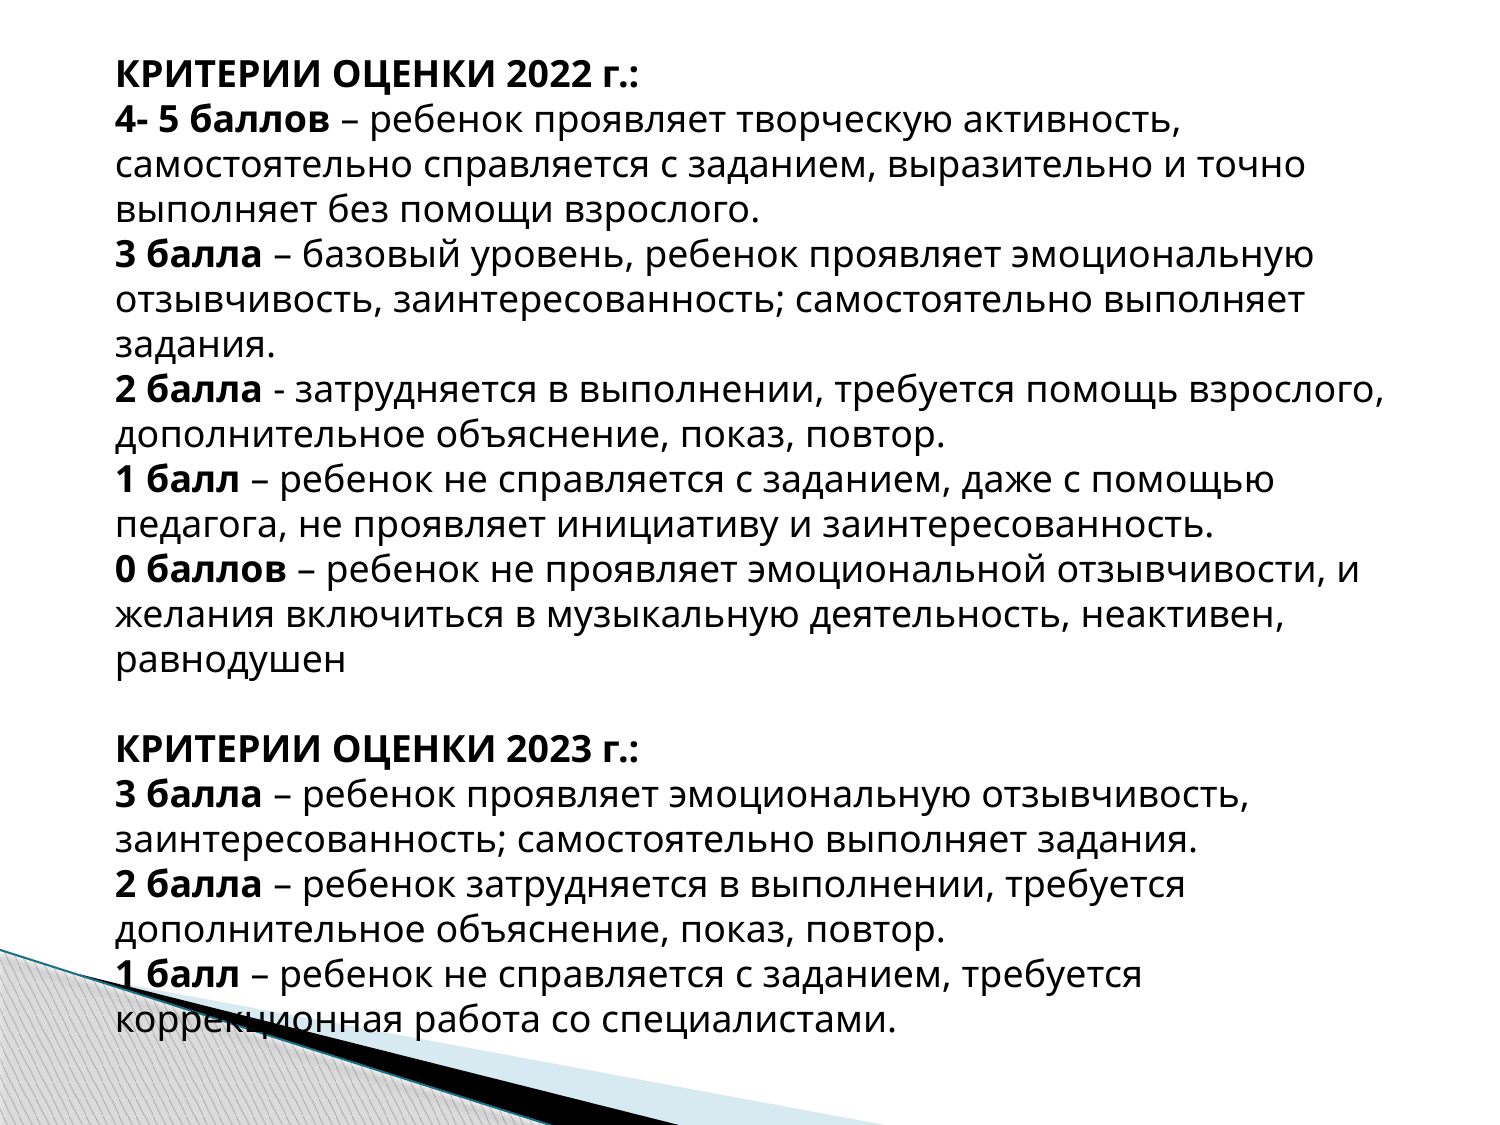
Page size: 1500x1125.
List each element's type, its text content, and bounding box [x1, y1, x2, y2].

text_box КРИТЕРИИ ОЦЕНКИ 2022 г.: 4- 5 баллов – ребенок проявляет творческую активность, самостоятельно справляется с заданием, выразительно и точно выполняет без помощи взрослого. 3 балла – базовый уровень, ребенок проявляет эмоциональную отзывчивость, заинтересованность; самостоятельно выполняет задания. 2 балла - затрудняется в выполнении, требуется помощь взрослого, дополнительное объяснение, показ, повтор. 1 балл – ребенок не справляется с заданием, даже с помощью педагога, не проявляет инициативу и заинтересованность. 0 баллов – ребенок не проявляет эмоциональной отзывчивости, и желания включиться в музыкальную деятельность, неактивен, равнодушен КРИТЕРИИ ОЦЕНКИ 2023 г.: 3 балла – ребенок проявляет эмоциональную отзывчивость, заинтересованность; самостоятельно выполняет задания. 2 балла – ребенок затрудняется в выполнении, требуется дополнительное объяснение, показ, повтор. 1 балл – ребенок не справляется с заданием, требуется коррекционная работа со специалистами. [100, 42, 1424, 1048]
